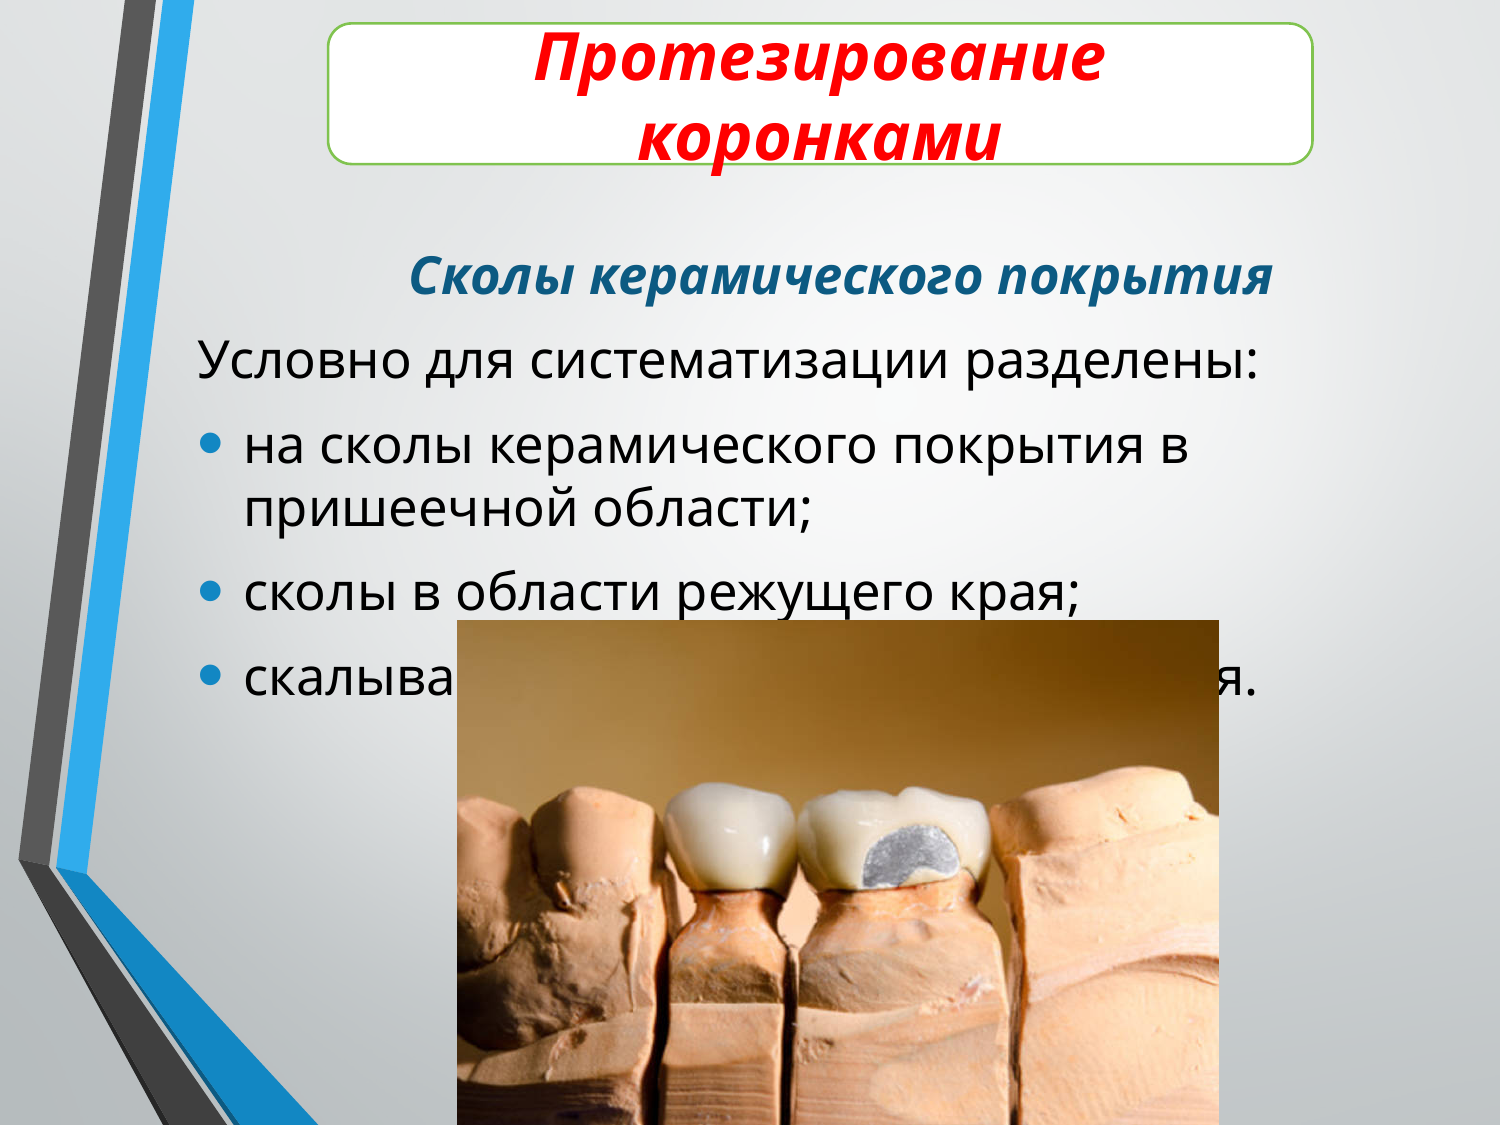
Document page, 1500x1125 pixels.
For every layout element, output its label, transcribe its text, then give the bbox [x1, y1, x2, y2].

list Сколы керамического покрытия Условно для систематизации разделены: на сколы керамического покрытия в пришеечной области; сколы в области режущего края; скалывание большой массы покрытия. [182, 234, 1500, 715]
text_box Протезирование коронками [326, 22, 1314, 166]
picture [456, 620, 1219, 1125]
